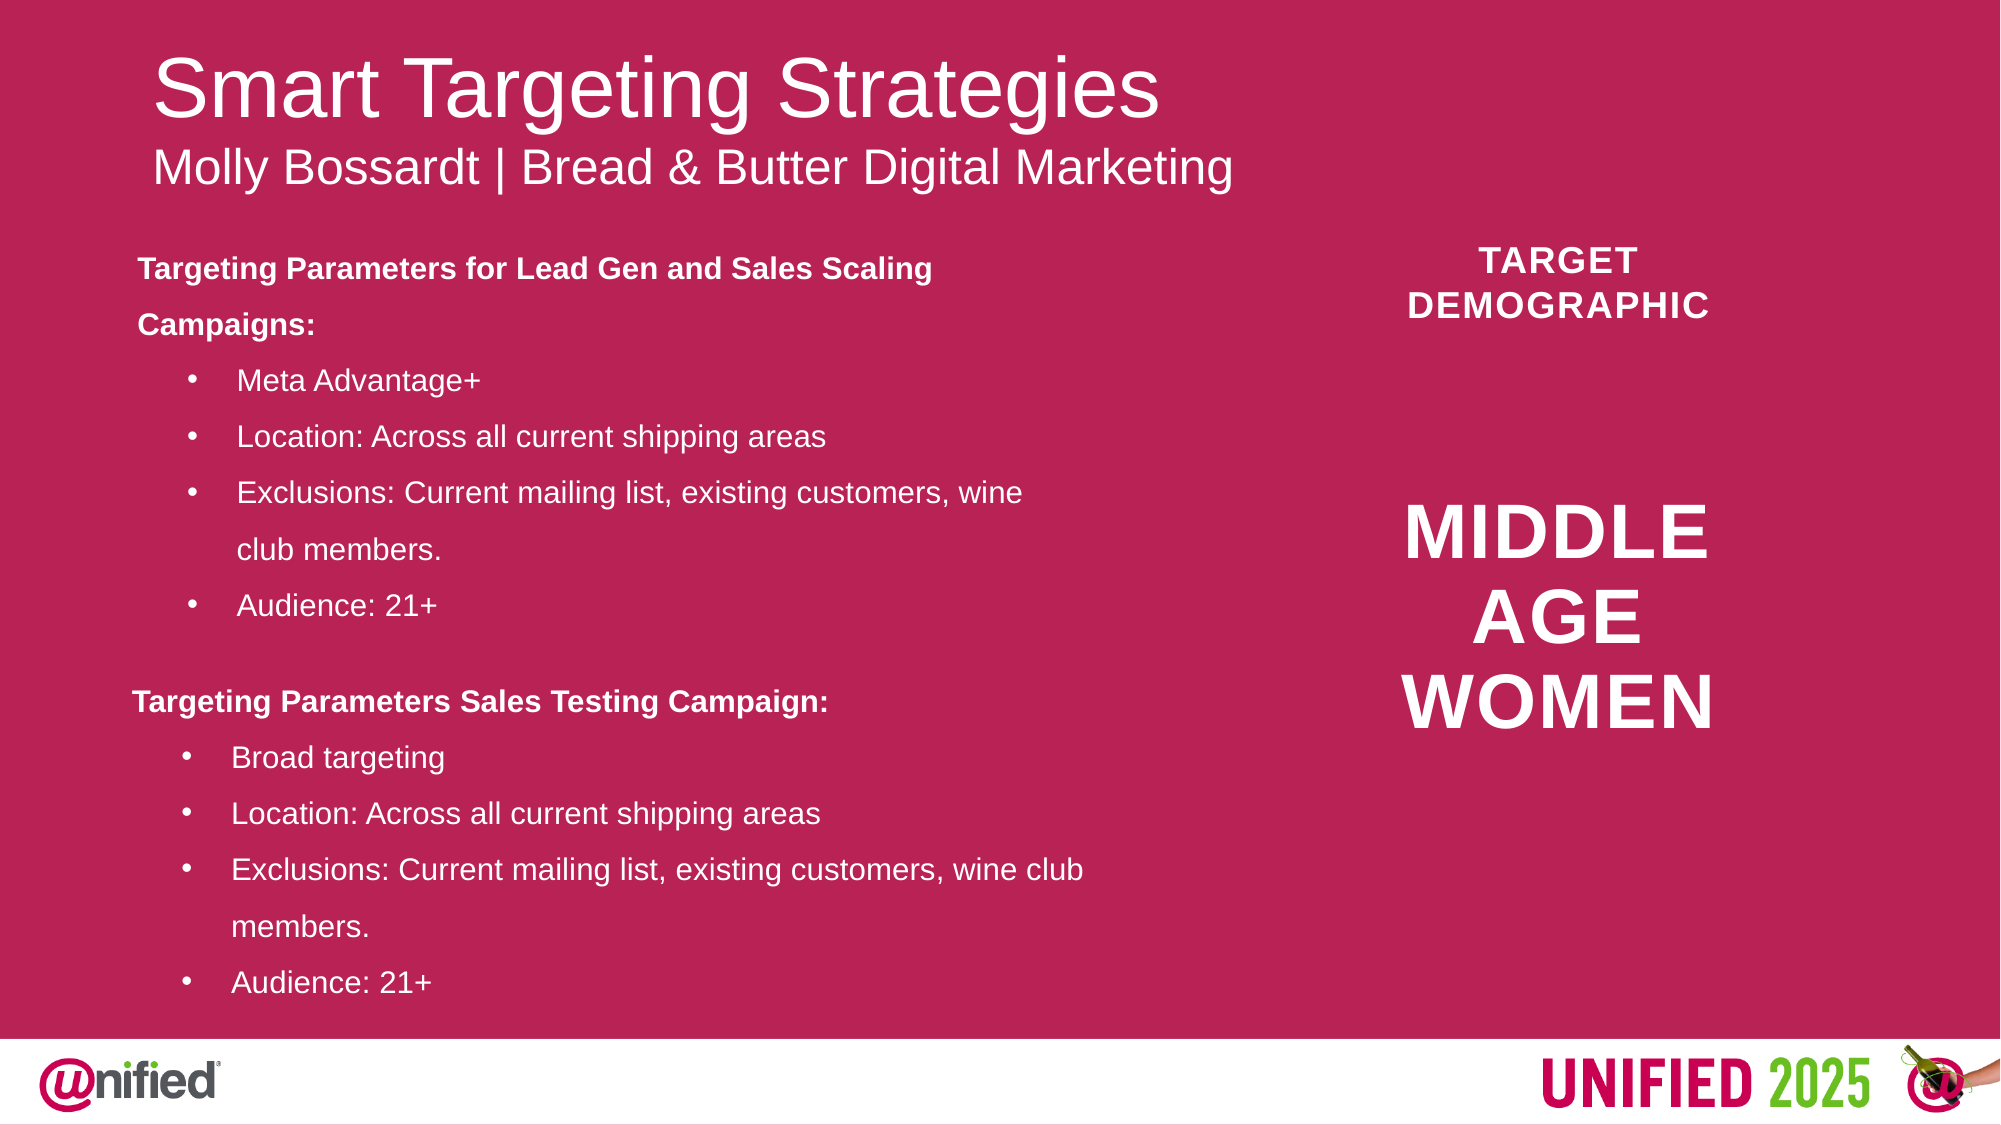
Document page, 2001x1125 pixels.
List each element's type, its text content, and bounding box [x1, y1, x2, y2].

text_box MIDDLE AGE WOMEN [1363, 488, 1754, 744]
picture [0, 0, 2001, 1125]
text_box Targeting Parameters for Lead Gen and Sales Scaling Campaigns: Meta Advantage+ Location: Across all current shipping areas Exclusions: Current mailing list, existing customers, wine club members. Audience: 21+ [137, 229, 1088, 623]
text_box Targeting Parameters Sales Testing Campaign: Broad targeting Location: Across all current shipping areas Exclusions: Current mailing list, existing customers, wine club members. Audience: 21+ [131, 662, 1138, 1000]
text_box TARGET DEMOGRAPHIC [1235, 235, 1882, 326]
text_box Smart Targeting Strategies Molly Bossardt | Bread & Butter Digital Marketing [137, 24, 1825, 203]
